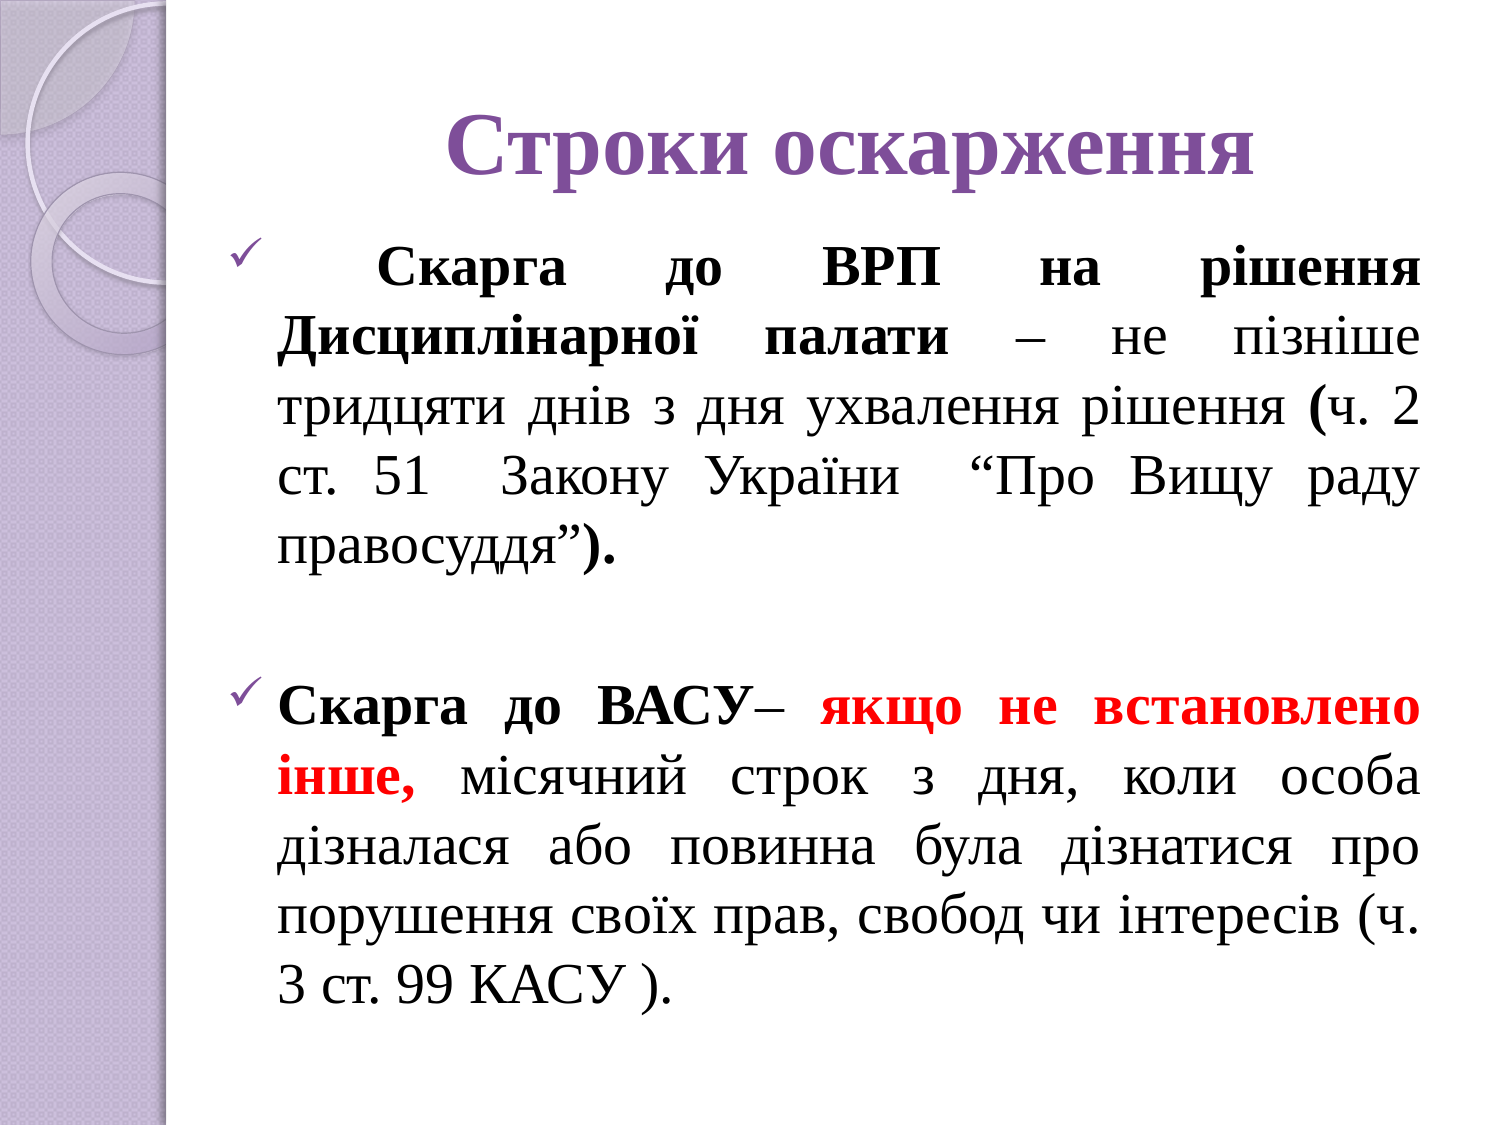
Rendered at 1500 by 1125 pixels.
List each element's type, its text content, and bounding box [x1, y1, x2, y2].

title Строки оскарження [235, 45, 1466, 233]
list Скарга до ВРП на рішення Дисциплінарної палати – не пізніше тридцяти днів з дня ухвалення рішення (ч. 2 ст. 51 Закону України “Про Вищу раду правосуддя”). Скарга до ВАСУ– якщо не встановлено інше, місячний строк з дня, коли особа дізналася або повинна була дізнатися про порушення своїх прав, свобод чи інтересів (ч. 3 ст. 99 КАСУ ). [206, 219, 1437, 1025]
